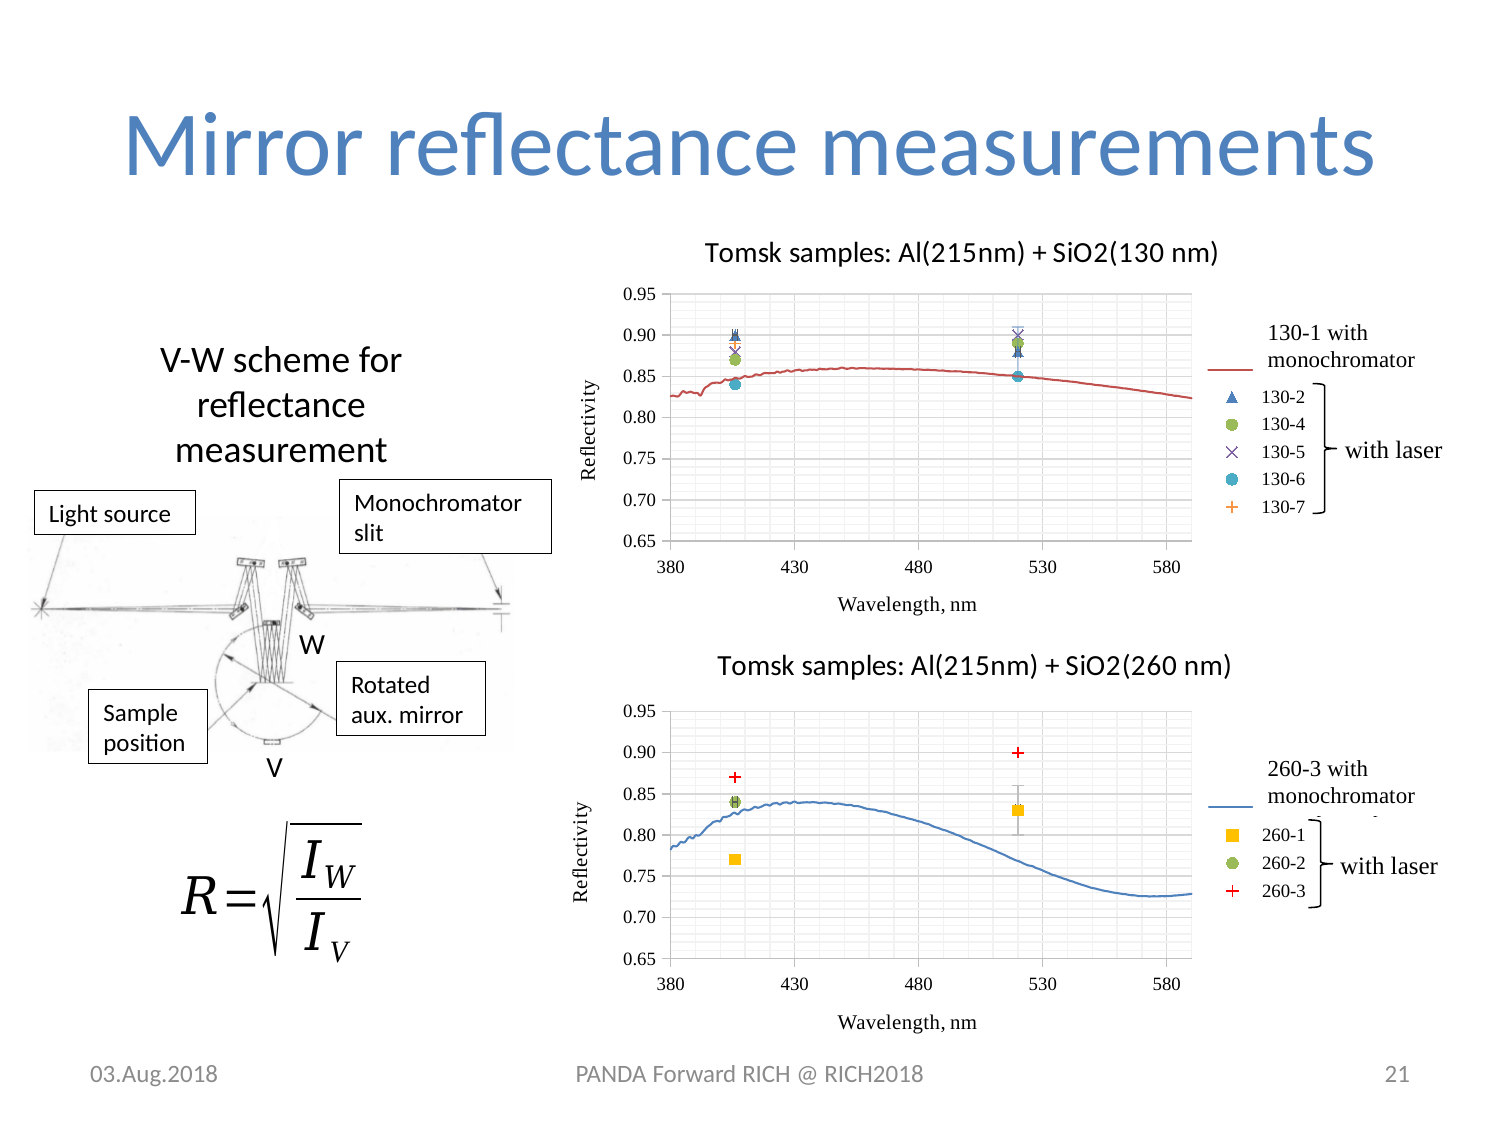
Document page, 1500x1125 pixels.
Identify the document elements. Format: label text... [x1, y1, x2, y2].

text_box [542, 627, 1456, 1066]
slide_number 21 [1074, 1073, 1425, 1103]
title Mirror reflectance measurements [75, 45, 1425, 233]
footer PANDA Forward RICH @ RICH2018 [512, 1042, 988, 1103]
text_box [542, 210, 1460, 629]
text_box V-W scheme for reflectance measurement [137, 327, 425, 478]
text_box Monochromator slit [339, 479, 537, 554]
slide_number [75, 1042, 425, 1103]
picture [17, 489, 526, 782]
